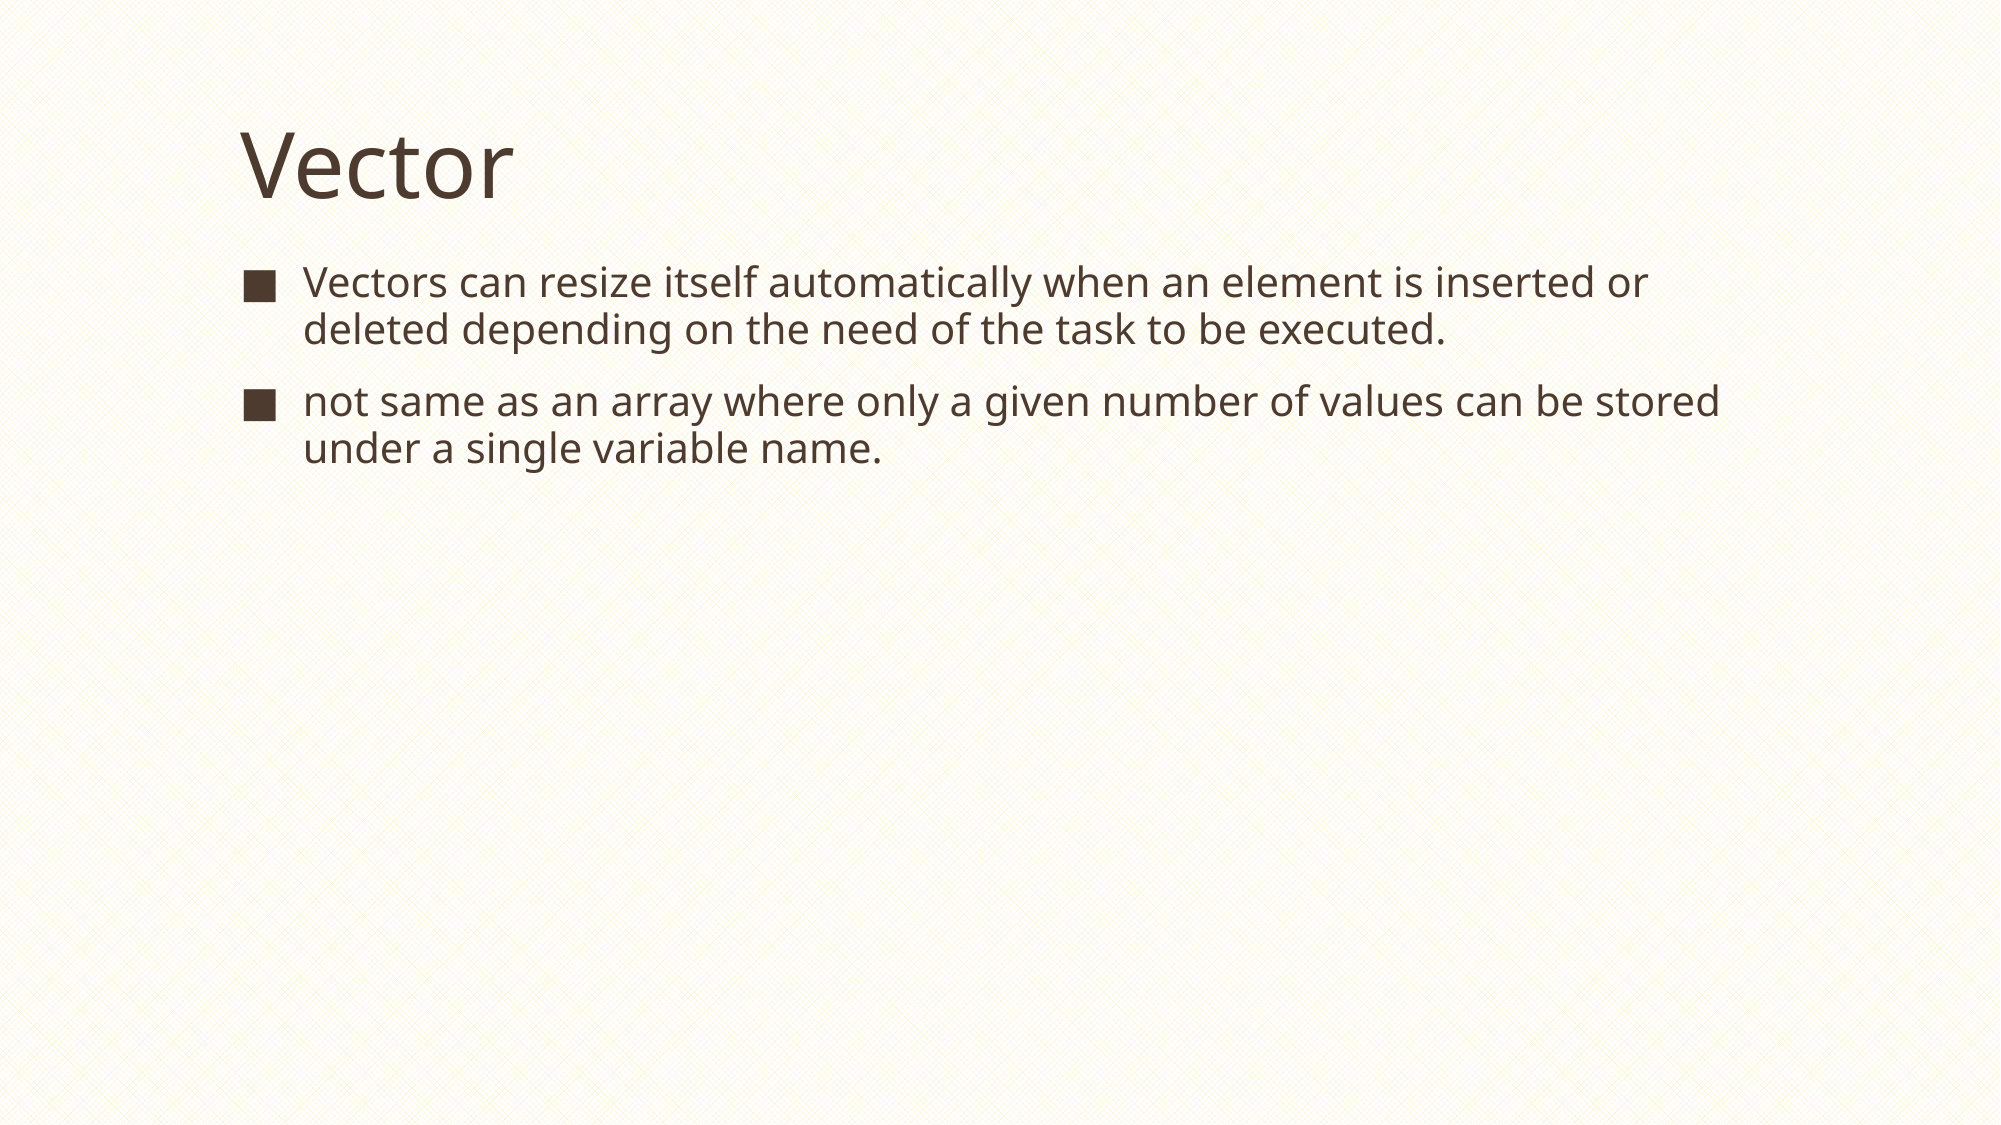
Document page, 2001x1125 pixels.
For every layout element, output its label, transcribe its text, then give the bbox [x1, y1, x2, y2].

title Vector [225, 112, 1800, 252]
list Vectors can resize itself automatically when an element is inserted or deleted depending on the need of the task to be executed. not same as an array where only a given number of values can be stored under a single variable name. [225, 252, 1800, 840]
